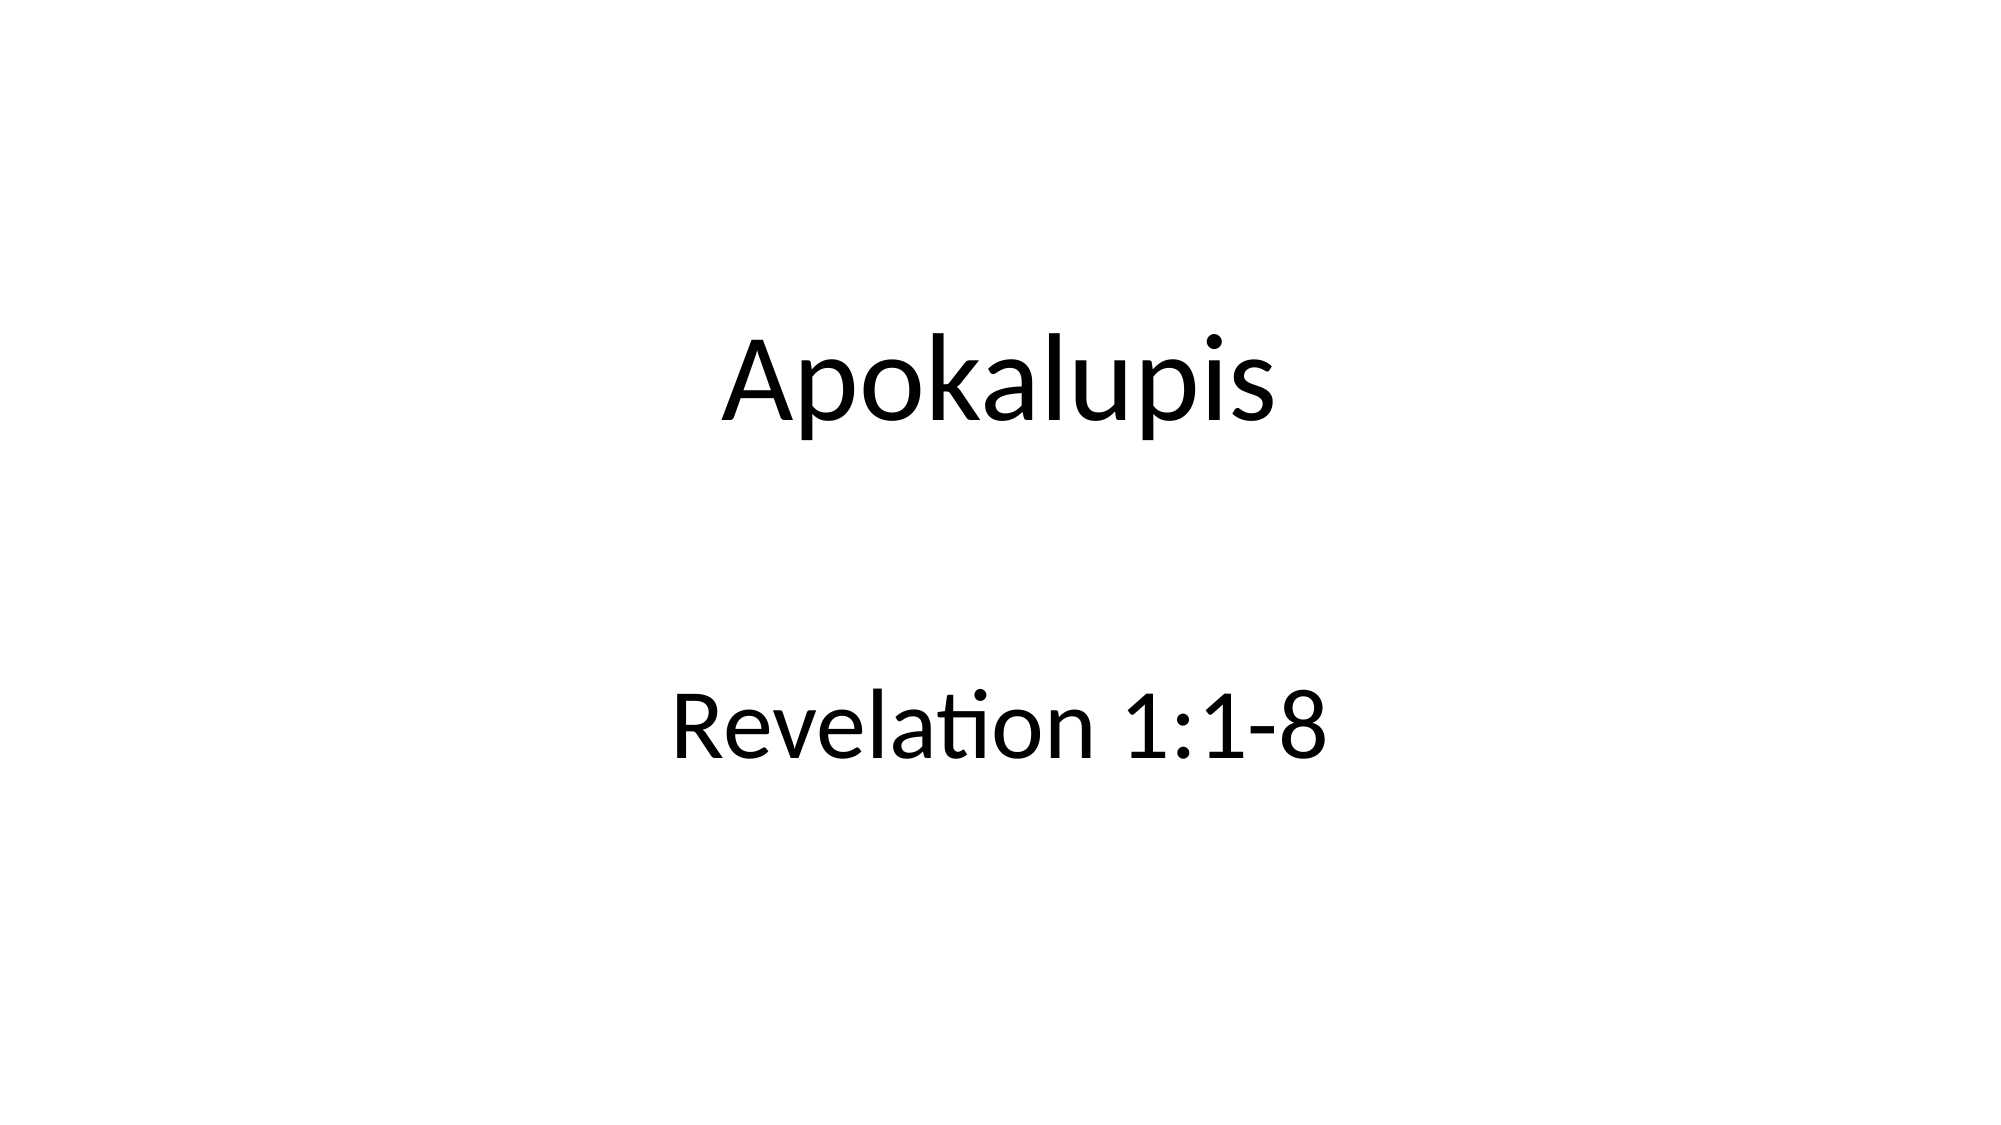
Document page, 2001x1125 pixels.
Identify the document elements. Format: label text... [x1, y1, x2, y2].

subtitle Revelation 1:1-8 [249, 590, 1750, 863]
title Apokalupis [249, 184, 1750, 576]
